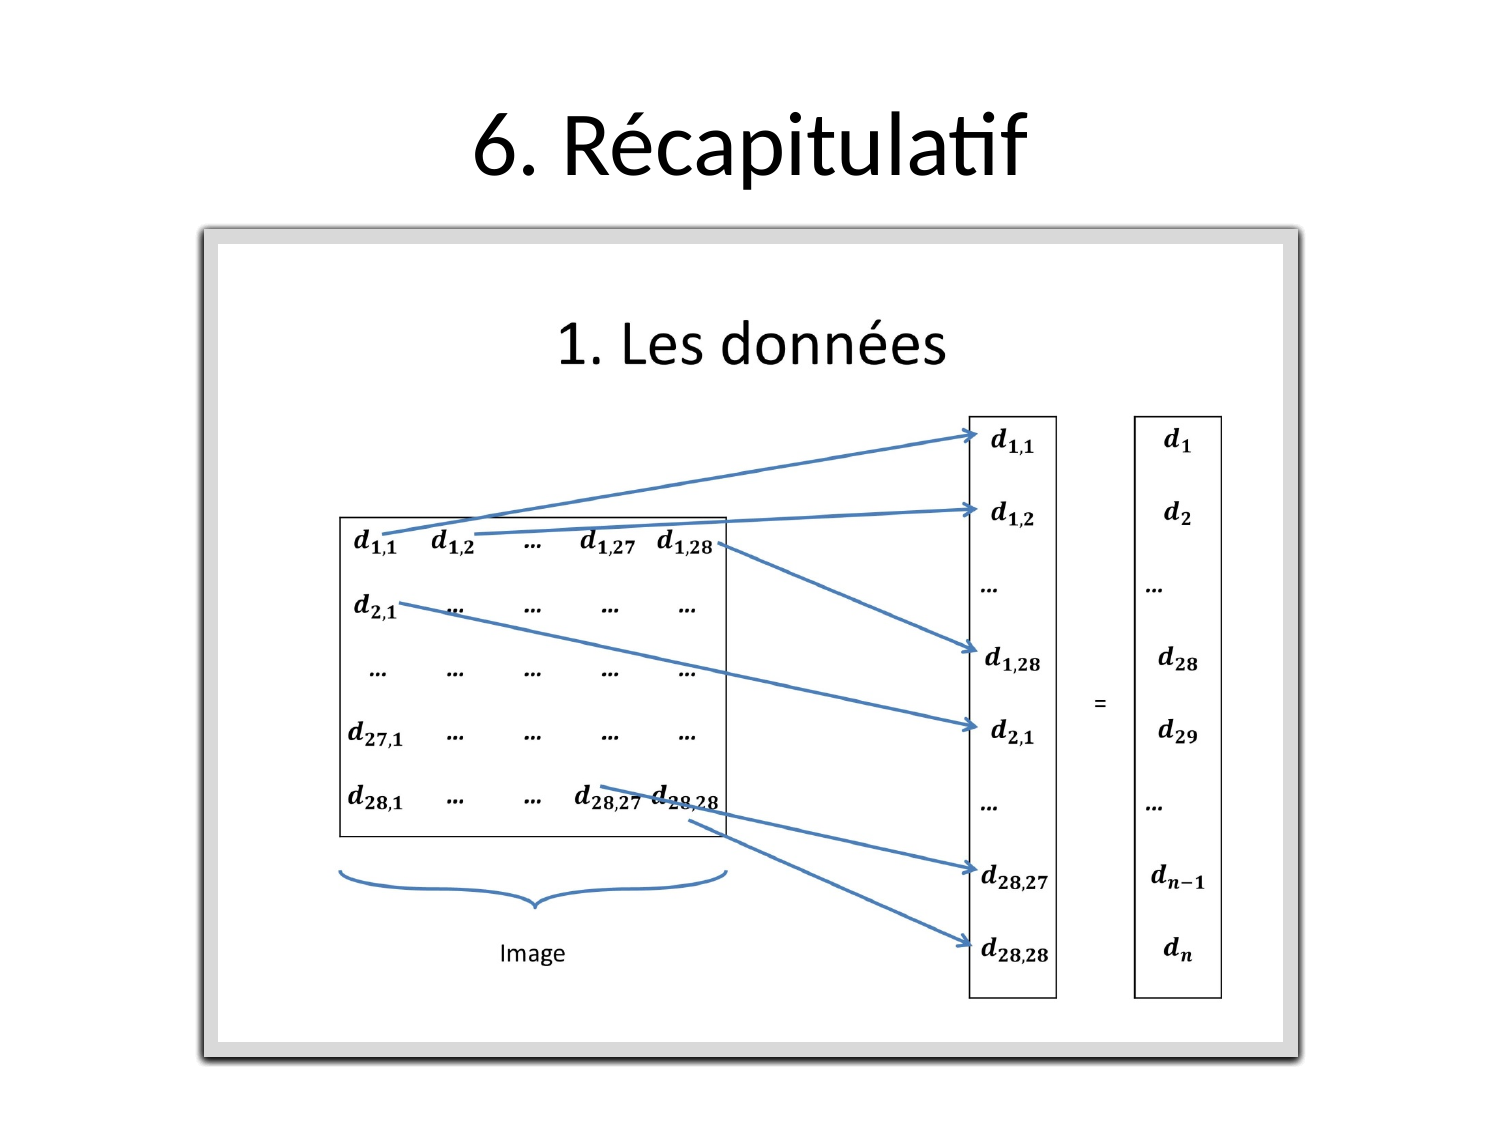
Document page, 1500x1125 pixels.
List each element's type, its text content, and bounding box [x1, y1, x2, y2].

title 6. Récapitulatif [75, 45, 1425, 233]
picture [218, 243, 1284, 1043]
